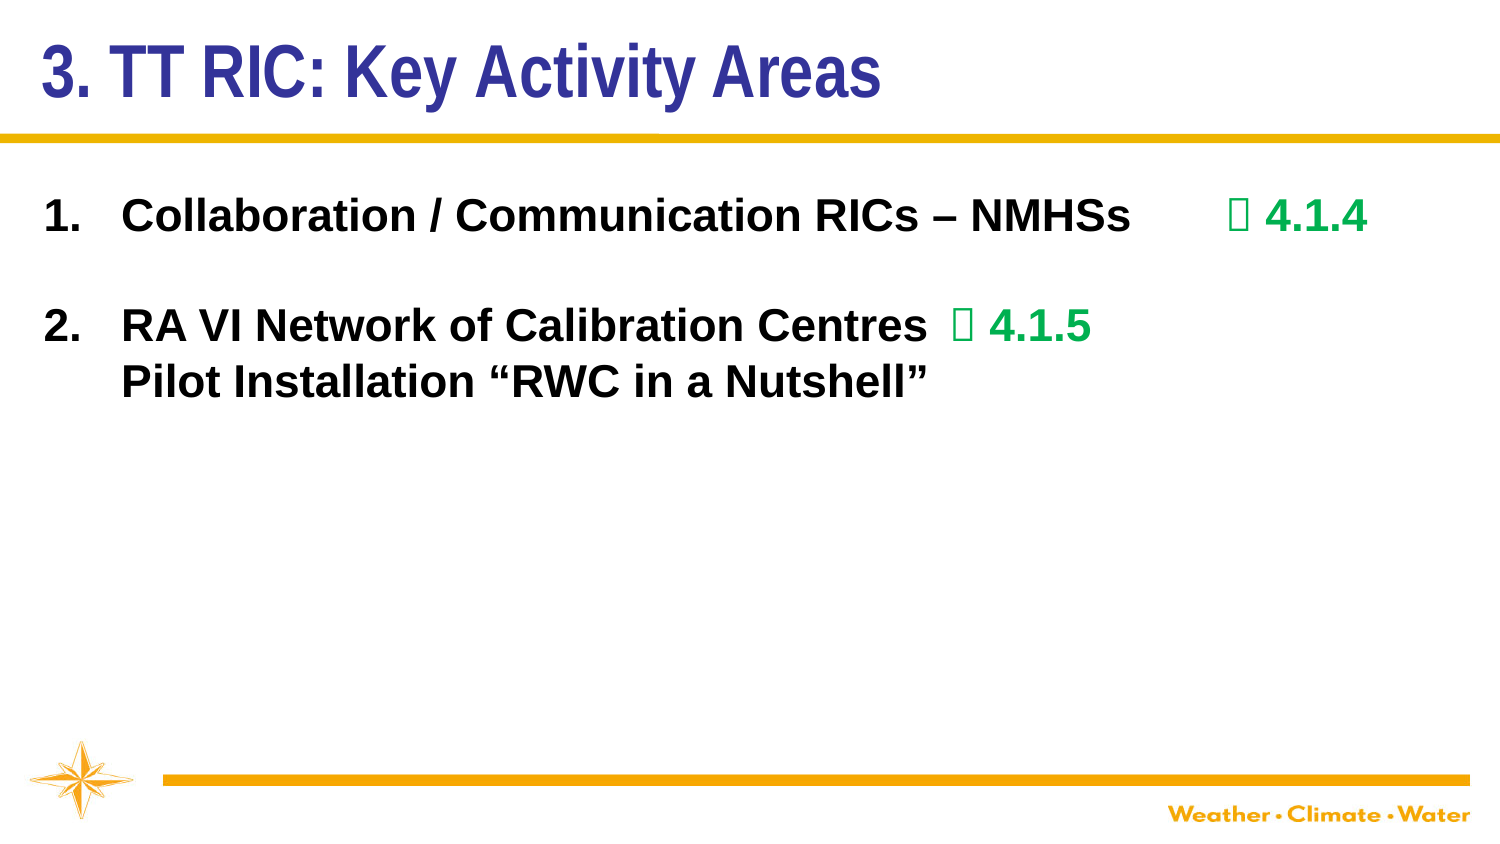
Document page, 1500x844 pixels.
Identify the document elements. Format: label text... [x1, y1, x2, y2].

picture [0, 0, 1500, 133]
picture [0, 144, 1500, 844]
list Collaboration / Communication RICs – NMHSs  4.1.4 RA VI Network of Calibration Centres  4.1.5 Pilot Installation “RWC in a Nutshell” [43, 185, 1472, 494]
text_box 3. TT RIC: Key Activity Areas [41, 22, 1471, 113]
